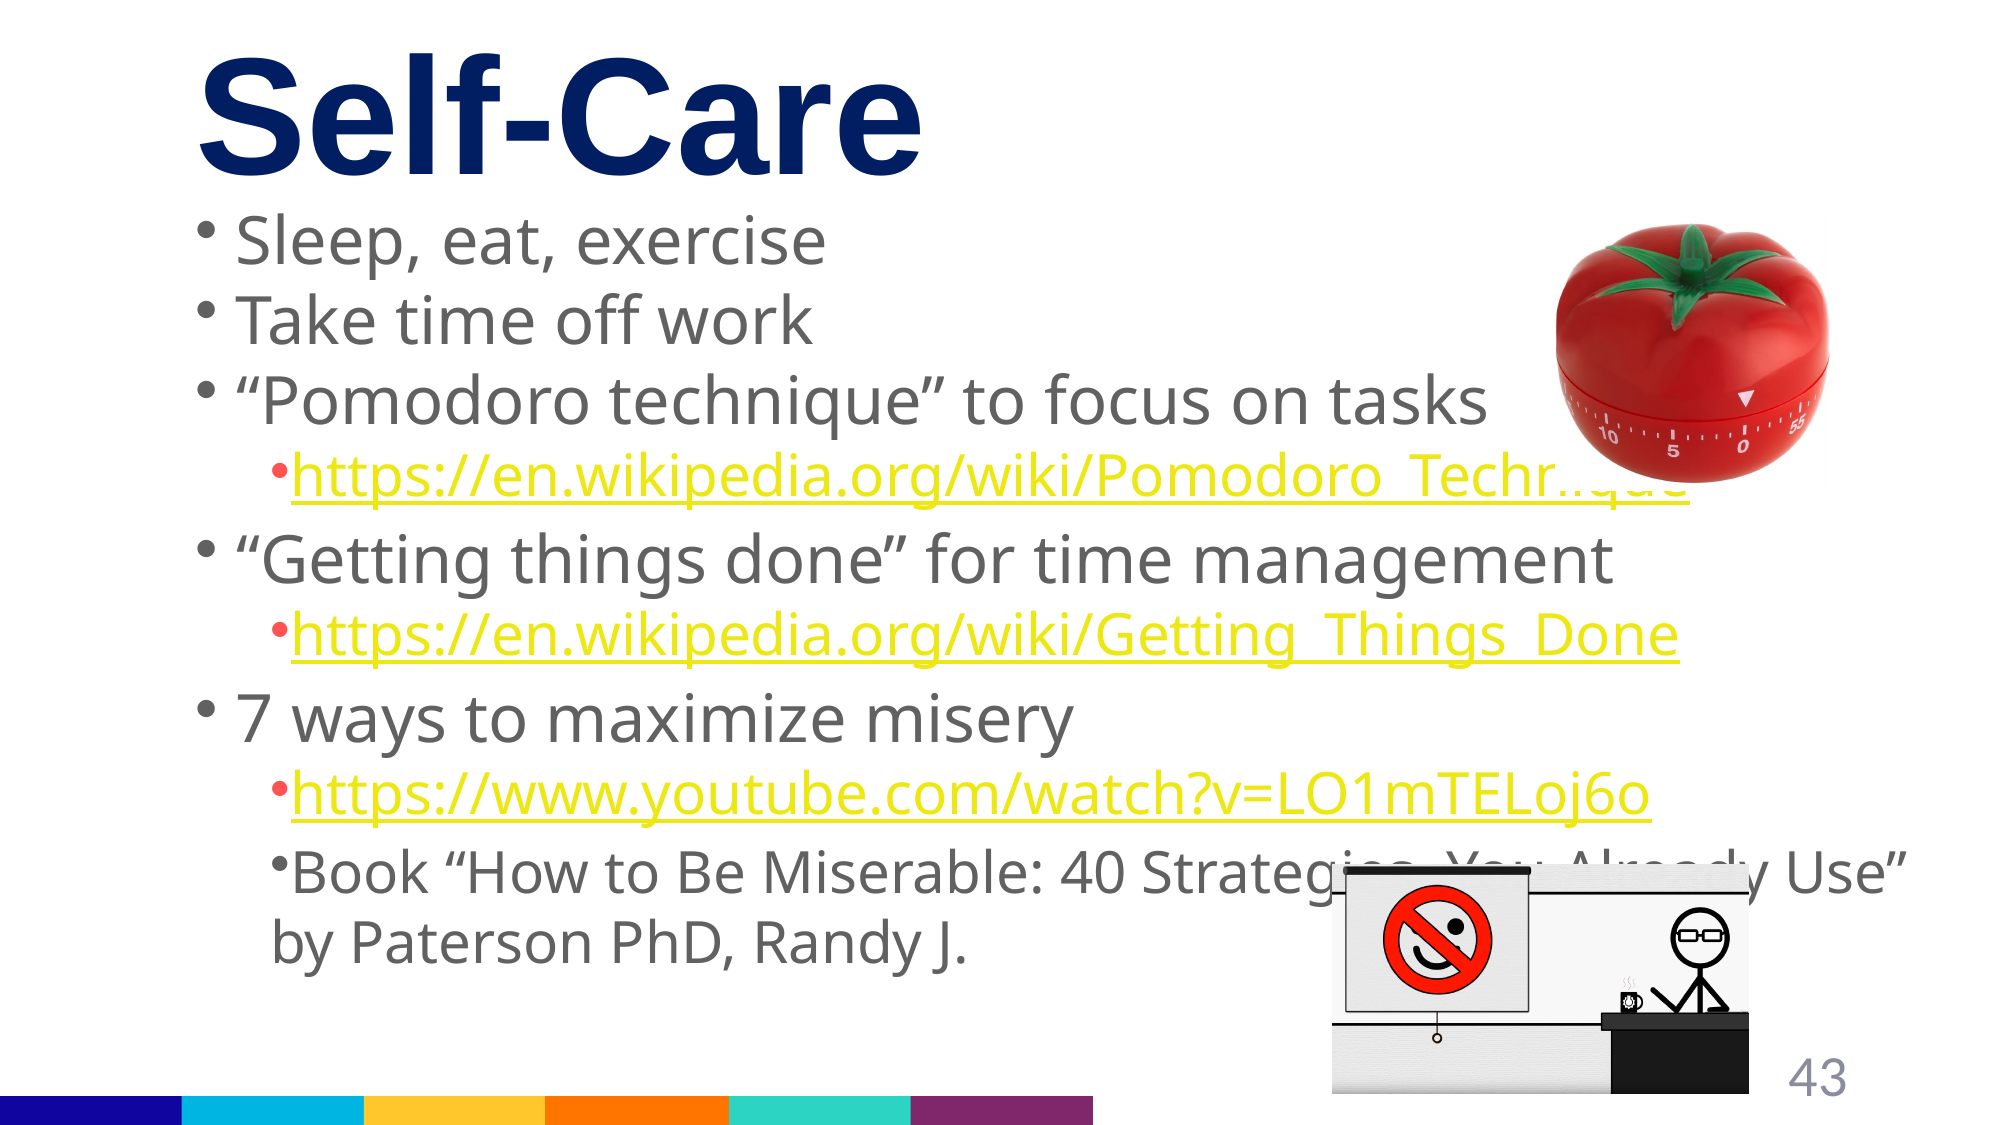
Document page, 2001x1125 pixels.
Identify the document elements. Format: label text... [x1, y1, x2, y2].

slide_number 43 [1412, 1042, 1863, 1103]
list Sleep, eat, exercise Take time off work “Pomodoro technique” to focus on tasks https://en.wikipedia.org/wiki/Pomodoro_Technique “Getting things done” for time management https://en.wikipedia.org/wiki/Getting_Things_Done 7 ways to maximize misery https://www.youtube.com/watch?v=LO1mTELoj6o Book “How to Be Miserable: 40 Strategies You Already Use” by Paterson PhD, Randy J. [180, 197, 1940, 1001]
picture [1555, 215, 1830, 491]
title Self-Care [180, 63, 1830, 179]
picture [1332, 864, 1749, 1094]
